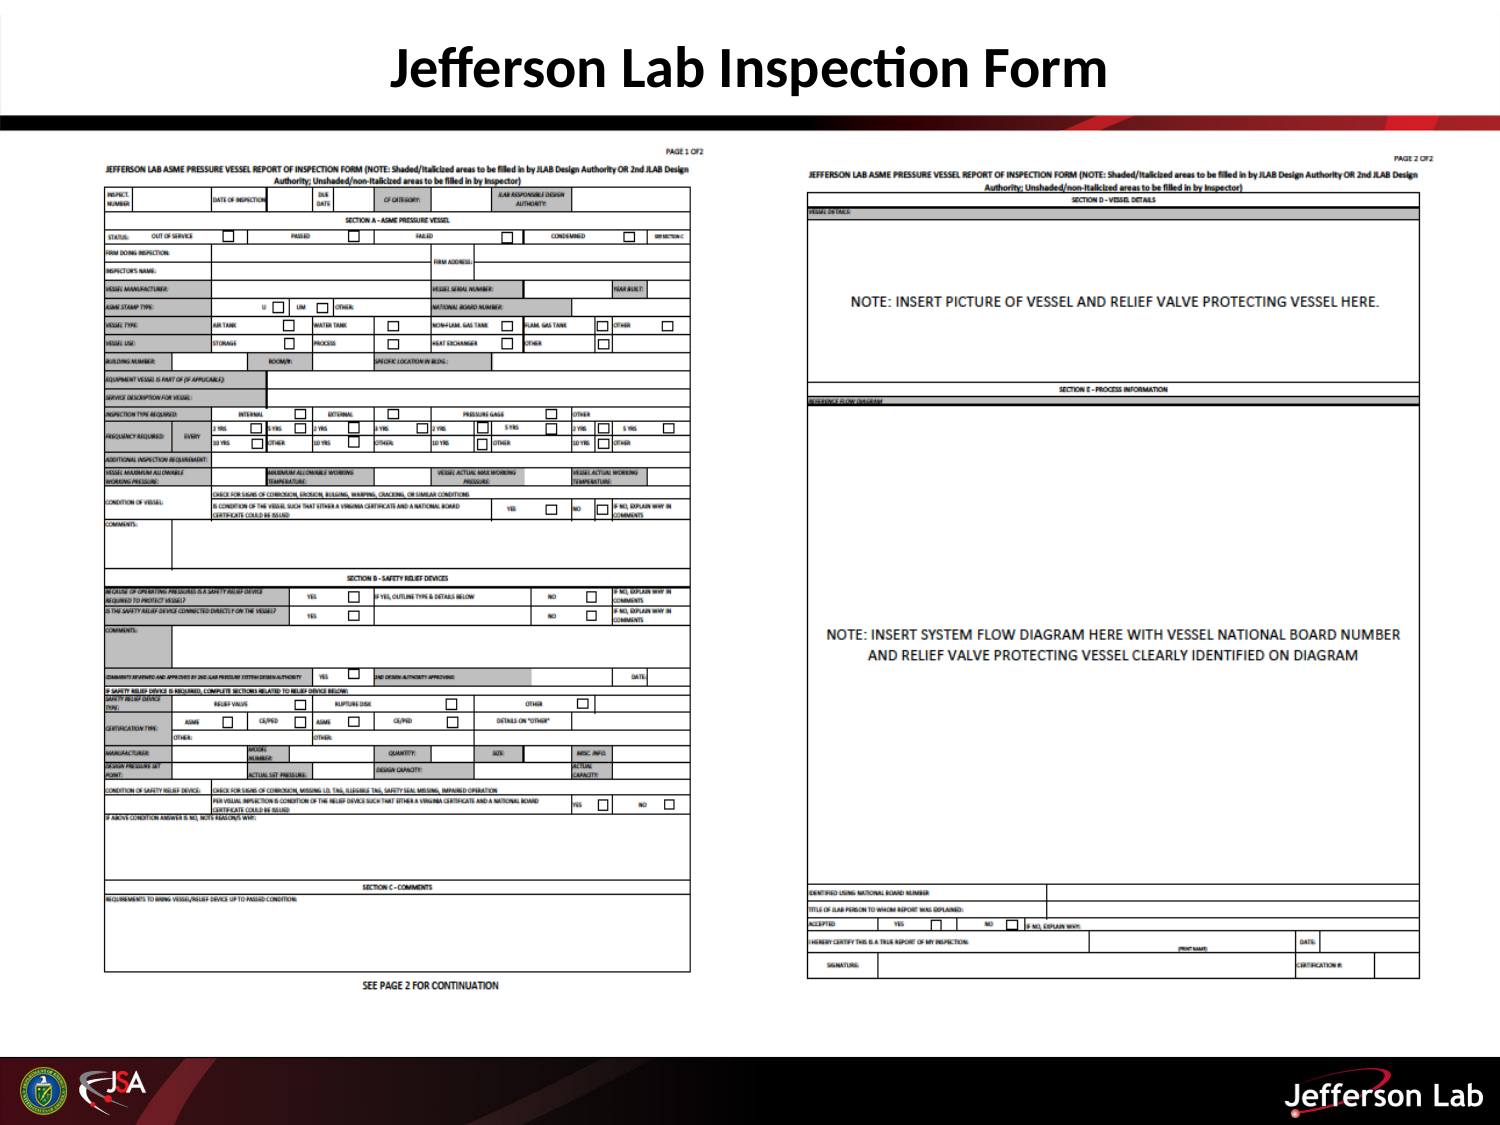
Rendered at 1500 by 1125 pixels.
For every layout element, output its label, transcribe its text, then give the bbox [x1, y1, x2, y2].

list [790, 156, 1442, 1006]
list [74, 135, 706, 1006]
title Jefferson Lab Inspection Form [75, 31, 1425, 98]
picture [0, 0, 1500, 1125]
